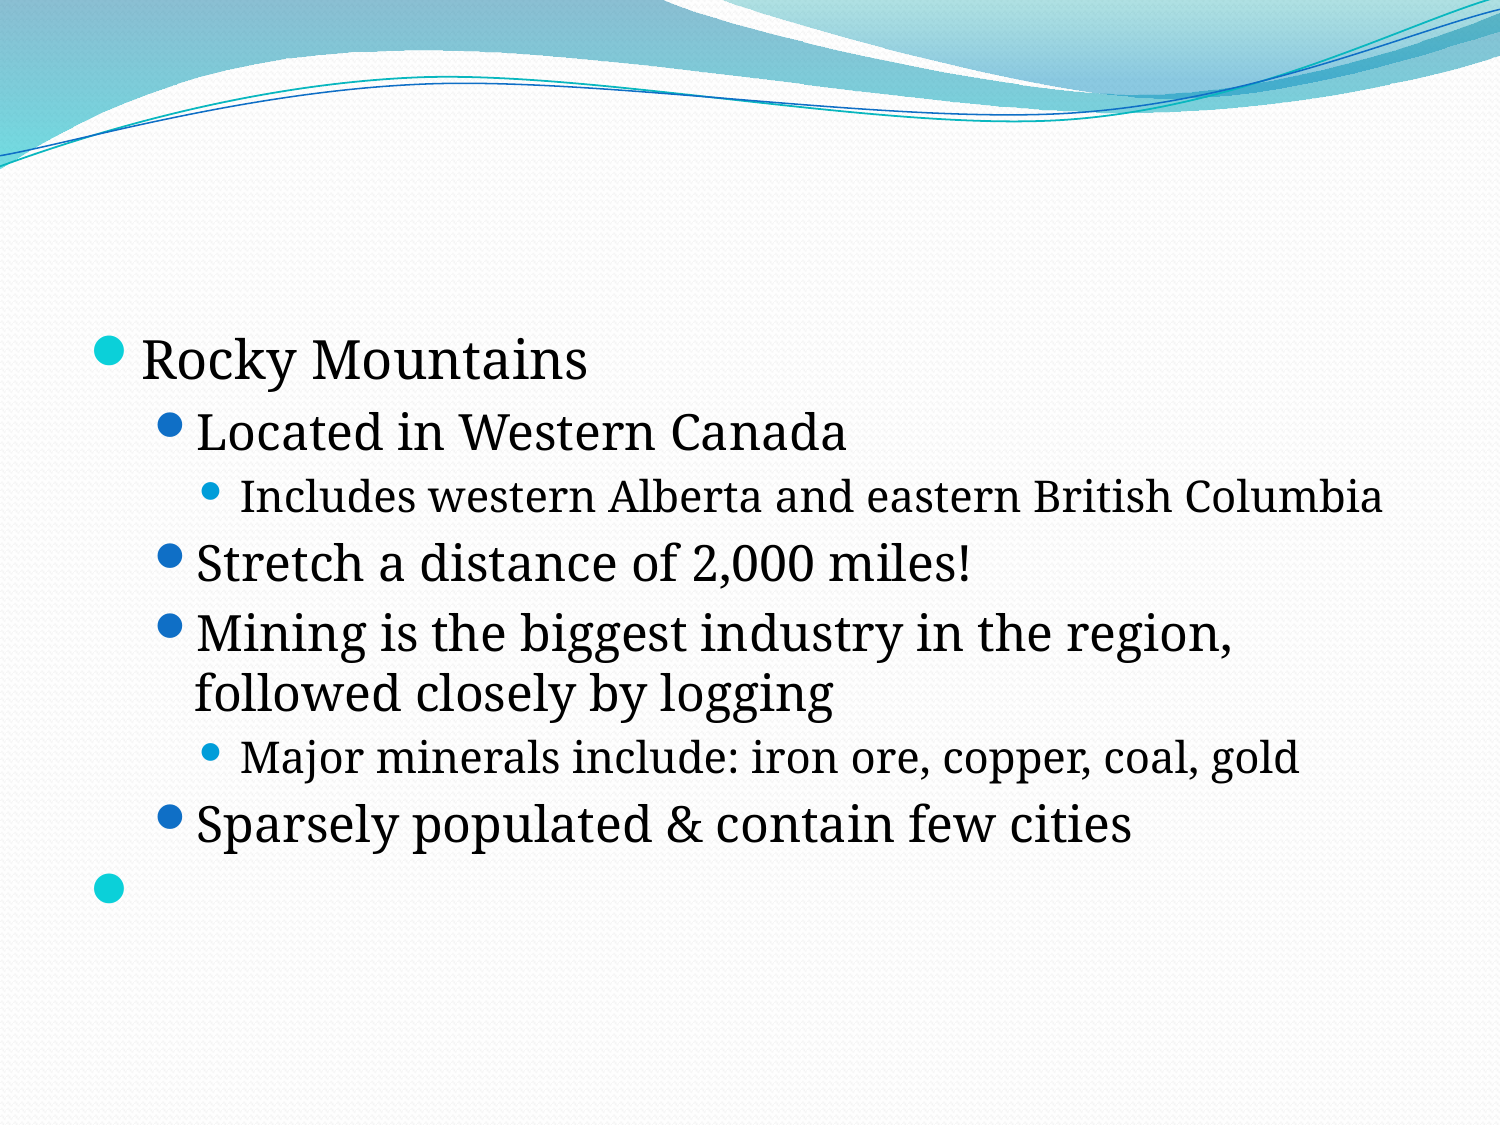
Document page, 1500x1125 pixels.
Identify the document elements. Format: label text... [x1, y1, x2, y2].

list Rocky Mountains Located in Western Canada Includes western Alberta and eastern British Columbia Stretch a distance of 2,000 miles! Mining is the biggest industry in the region, followed closely by logging Major minerals include: iron ore, copper, coal, gold Sparsely populated & contain few cities [75, 317, 1425, 1038]
